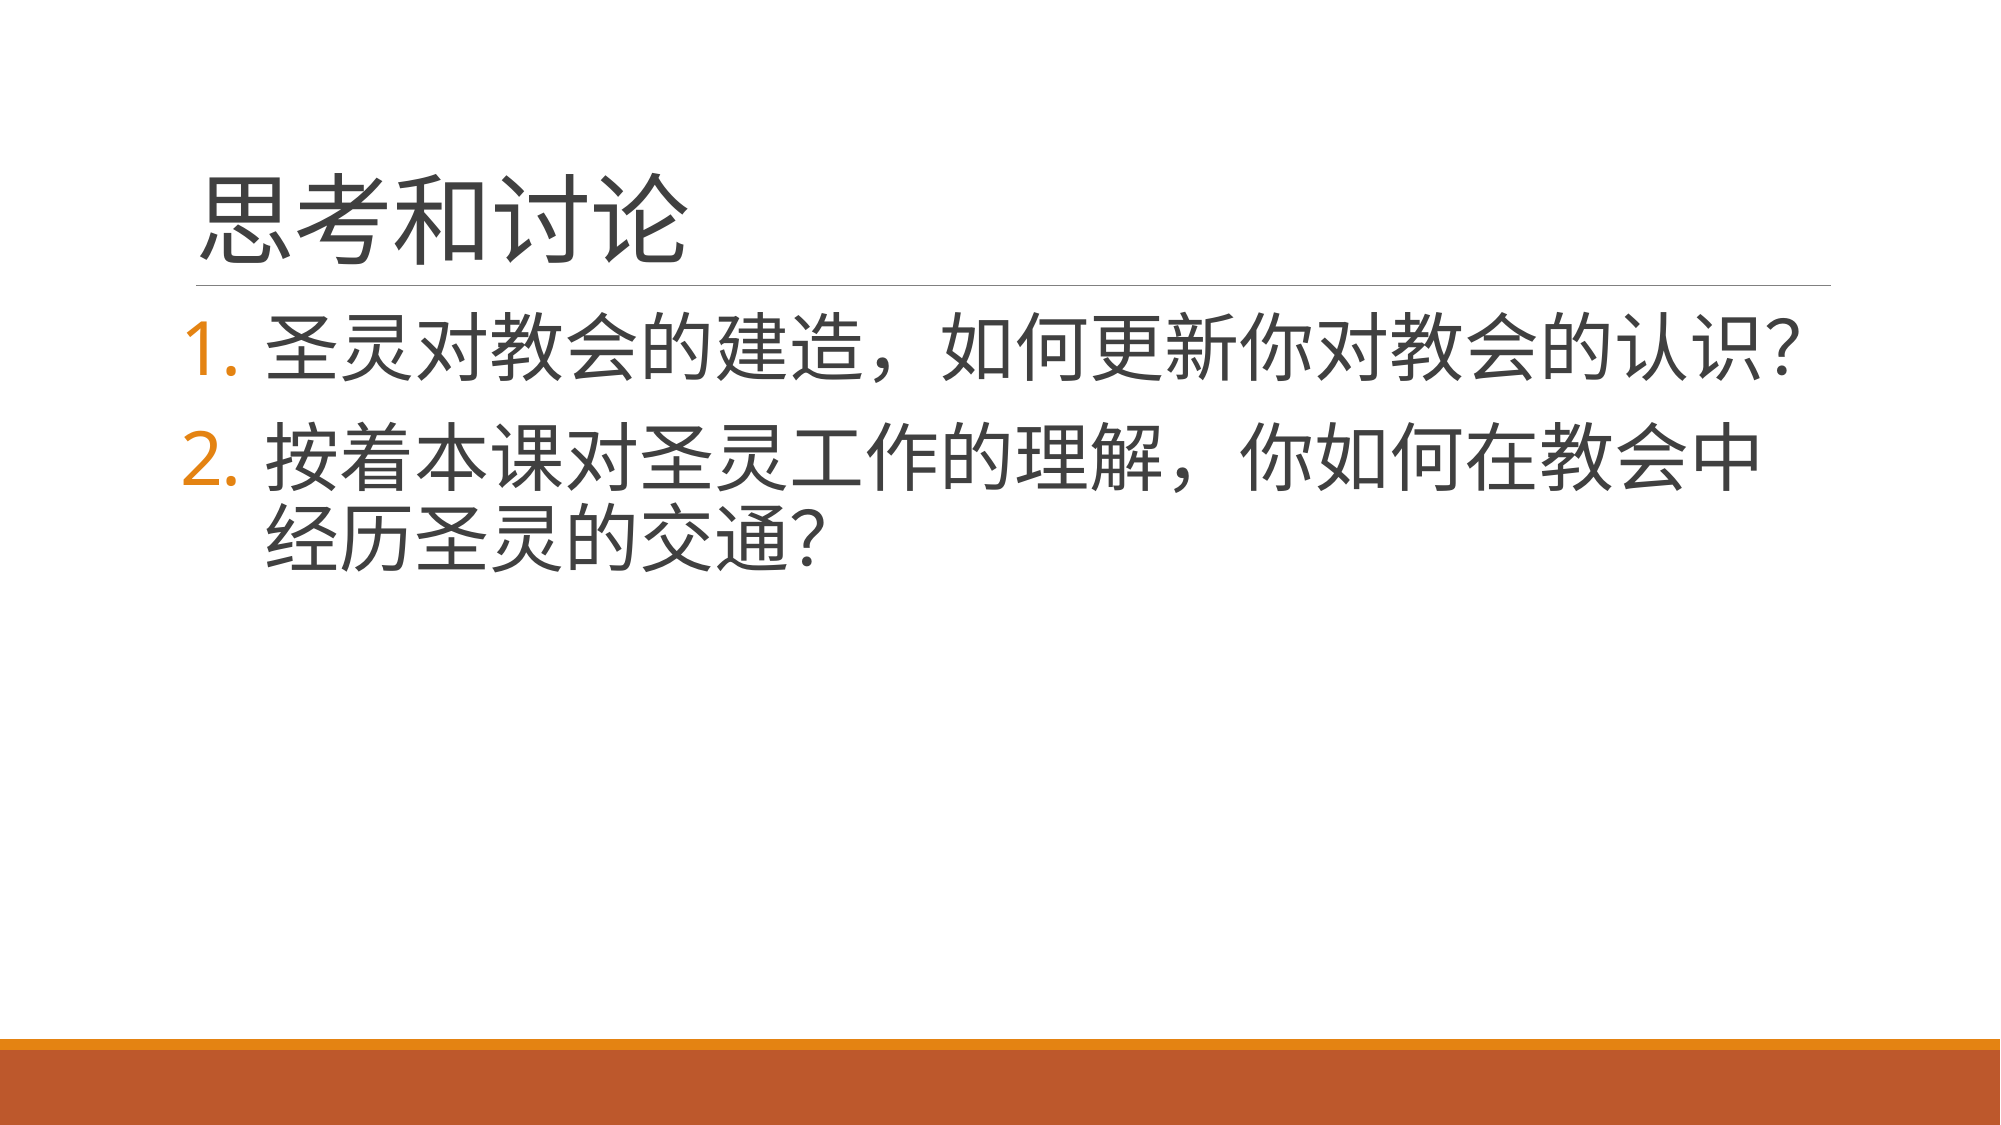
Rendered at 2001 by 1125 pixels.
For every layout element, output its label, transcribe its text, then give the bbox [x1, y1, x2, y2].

title 思考和讨论 [180, 47, 1830, 285]
list 圣灵对教会的建造，如何更新你对教会的认识？ 按着本课对圣灵工作的理解，你如何在教会中经历圣灵的交通？ [180, 302, 1830, 963]
